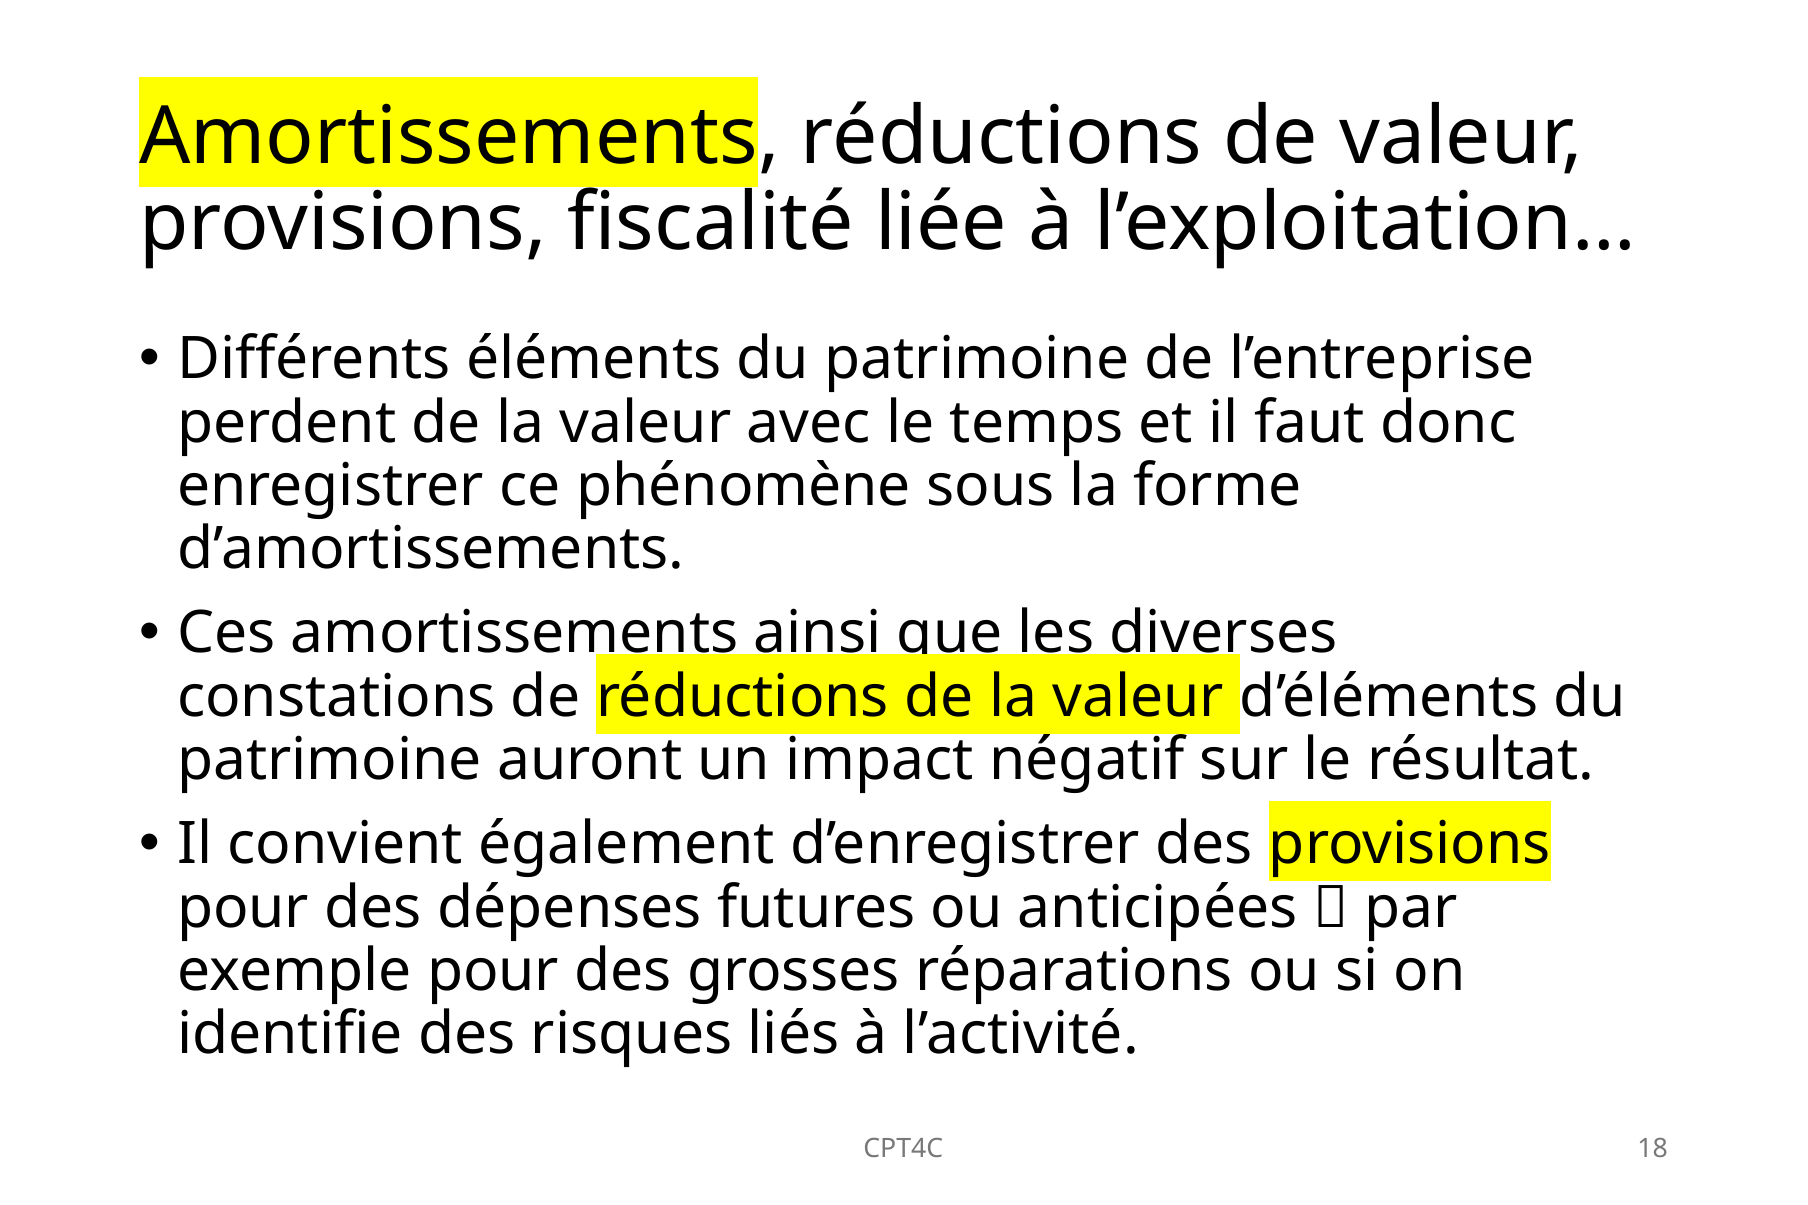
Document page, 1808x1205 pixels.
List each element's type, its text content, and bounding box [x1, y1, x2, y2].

slide_number 18 [1276, 1116, 1683, 1181]
title Amortissements, réductions de valeur, provisions, fiscalité liée à l’exploitation… [124, 64, 1683, 297]
footer CPT4C [598, 1116, 1209, 1181]
list Différents éléments du patrimoine de l’entreprise perdent de la valeur avec le temps et il faut donc enregistrer ce phénomène sous la forme d’amortissements. Ces amortissements ainsi que les diverses constations de réductions de la valeur d’éléments du patrimoine auront un impact négatif sur le résultat. Il convient également d’enregistrer des provisions pour des dépenses futures ou anticipées  par exemple pour des grosses réparations ou si on identifie des risques liés à l’activité. [124, 320, 1683, 1085]
